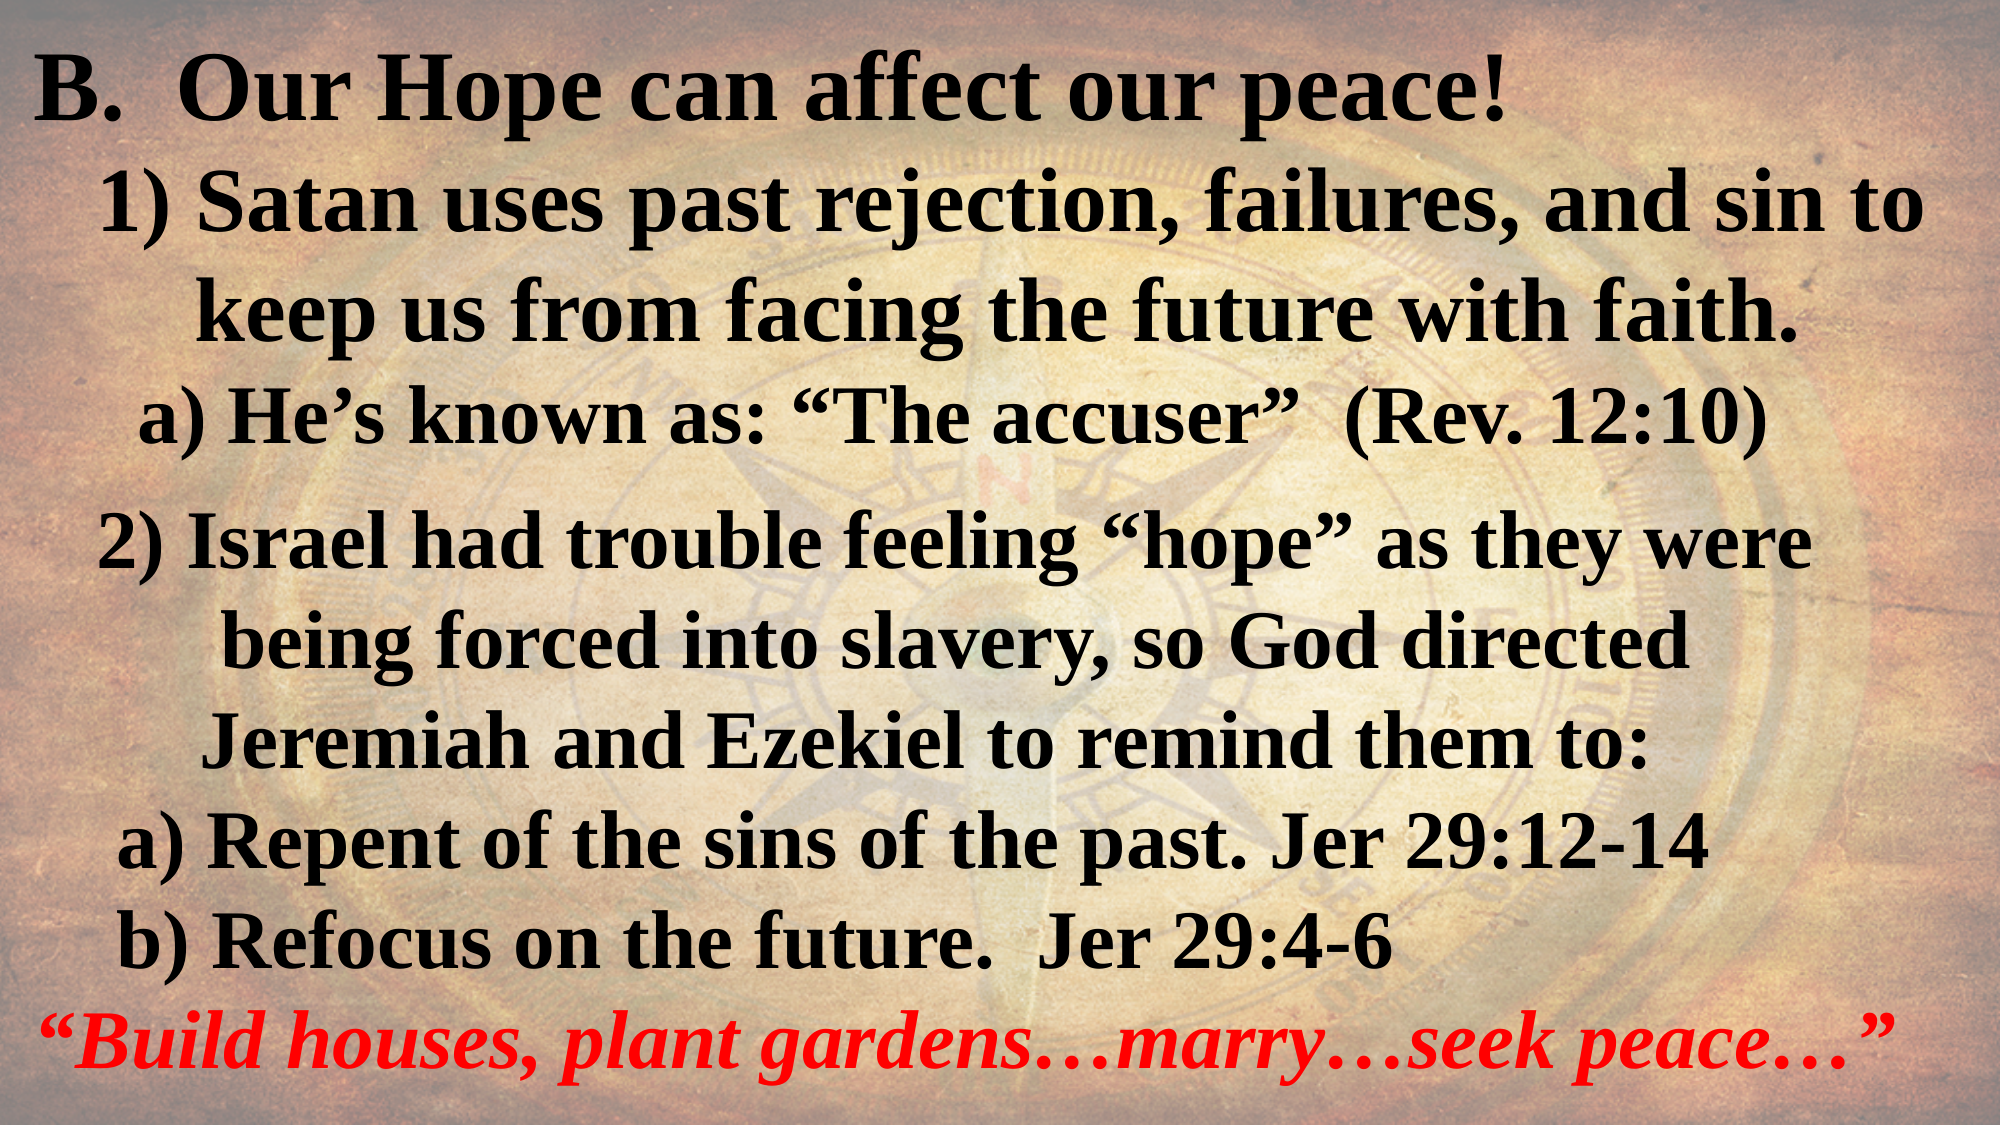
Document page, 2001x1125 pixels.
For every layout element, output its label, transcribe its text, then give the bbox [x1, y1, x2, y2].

list B. Our Hope can affect our peace! 1) Satan uses past rejection, failures, and sin to keep us from facing the future with faith. a) He’s known as: “The accuser” (Rev. 12:10) 2) Israel had trouble feeling “hope” as they were being forced into slavery, so God directed Jeremiah and Ezekiel to remind them to: a) Repent of the sins of the past. Jer 29:12-14 b) Refocus on the future. Jer 29:4-6 “Build houses, plant gardens…marry…seek peace…” [18, 12, 1982, 776]
